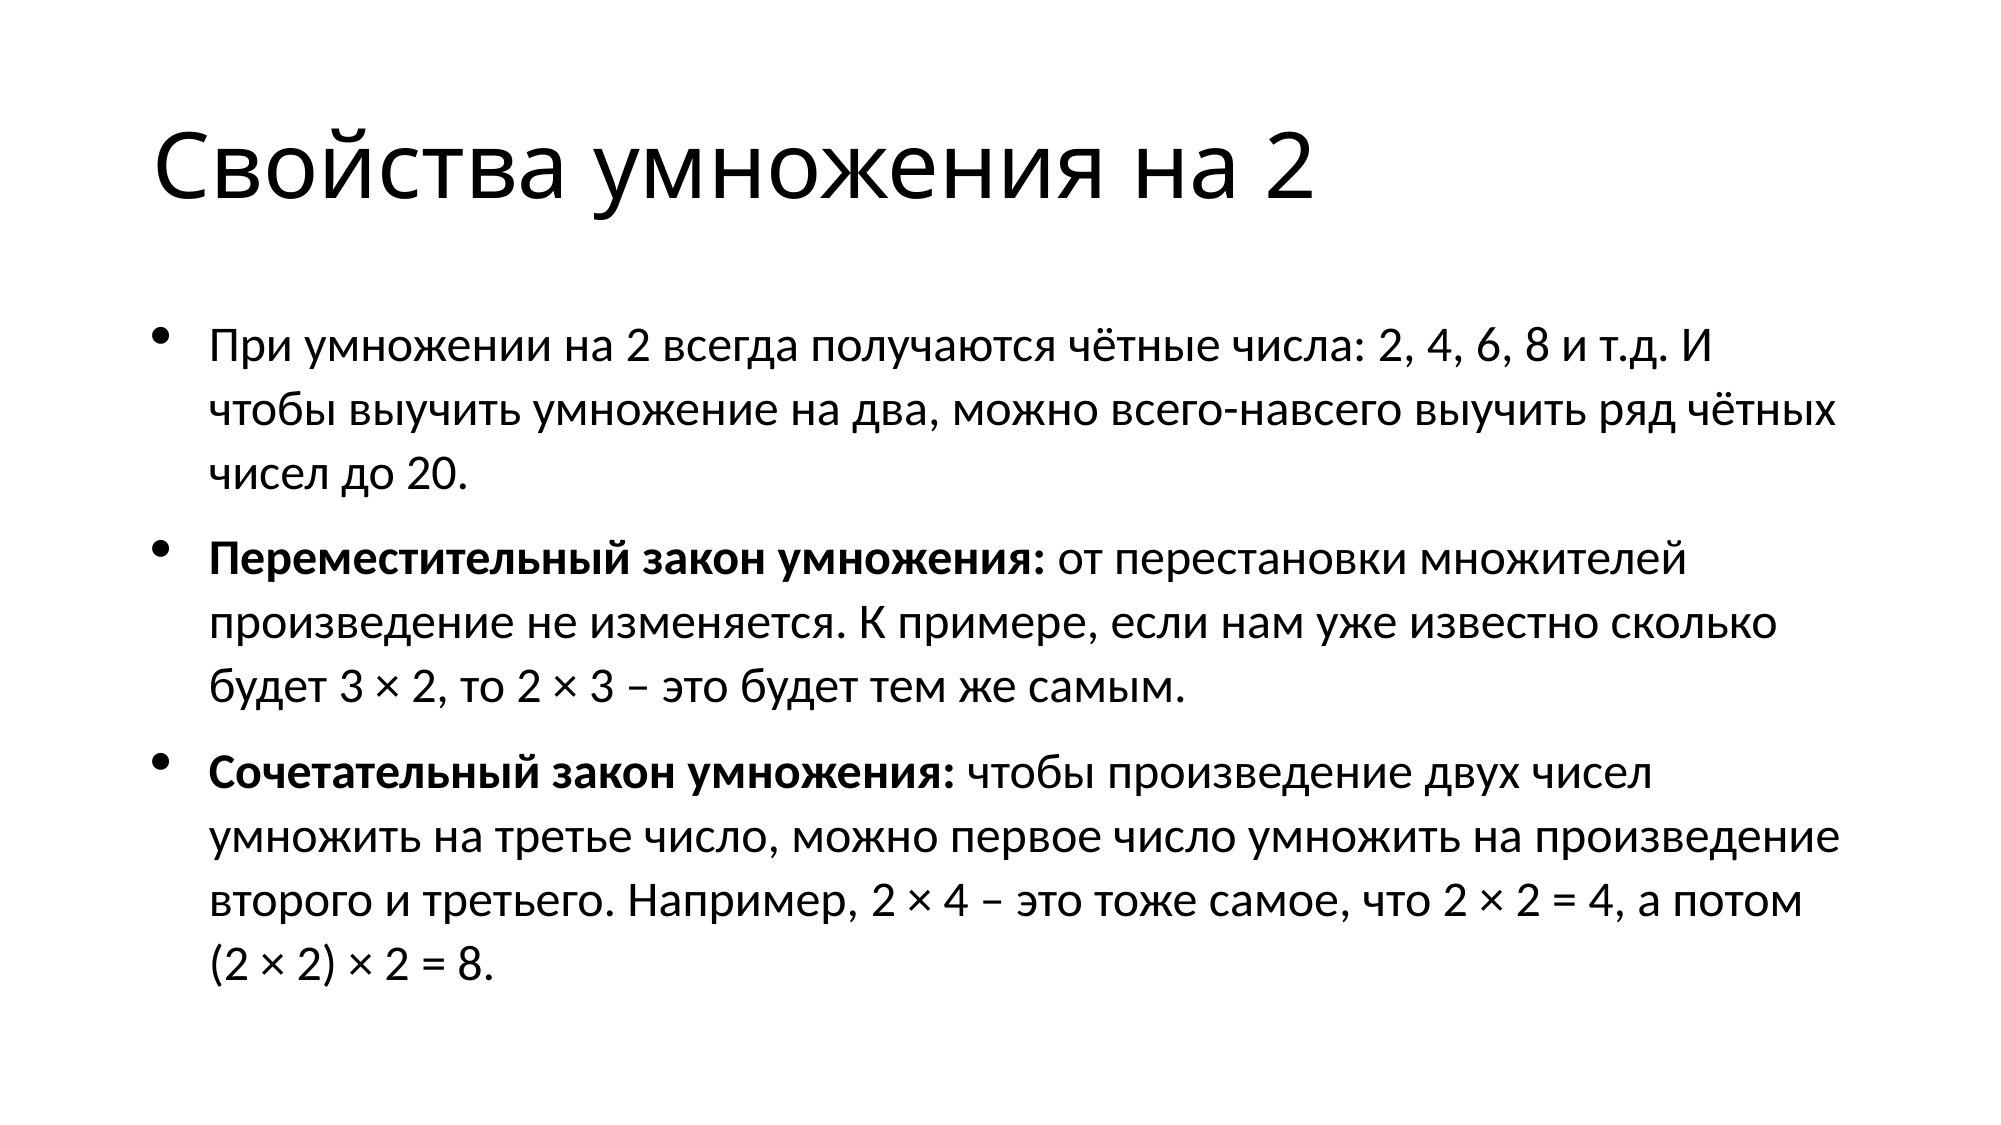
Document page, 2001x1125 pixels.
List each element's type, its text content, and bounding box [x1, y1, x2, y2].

list При умножении на 2 всегда получаются чётные числа: 2, 4, 6, 8 и т.д. И чтобы выучить умножение на два, можно всего-навсего выучить ряд чётных чисел до 20. Переместительный закон умножения: от перестановки множителей произведение не изменяется. К примерe, если нам уже известно сколько будет 3 × 2, то 2 × 3 – это будет тем же самым. Сочетательный закон умножения: чтобы произведение двух чисел умножить на третье число, можно первое число умножить на произведение второго и третьего. Например, 2 × 4 – это тоже самое, что 2 × 2 = 4, а потом (2 × 2) × 2 = 8. [137, 299, 1863, 1014]
title Свойства умножения на 2 [137, 59, 1863, 278]
